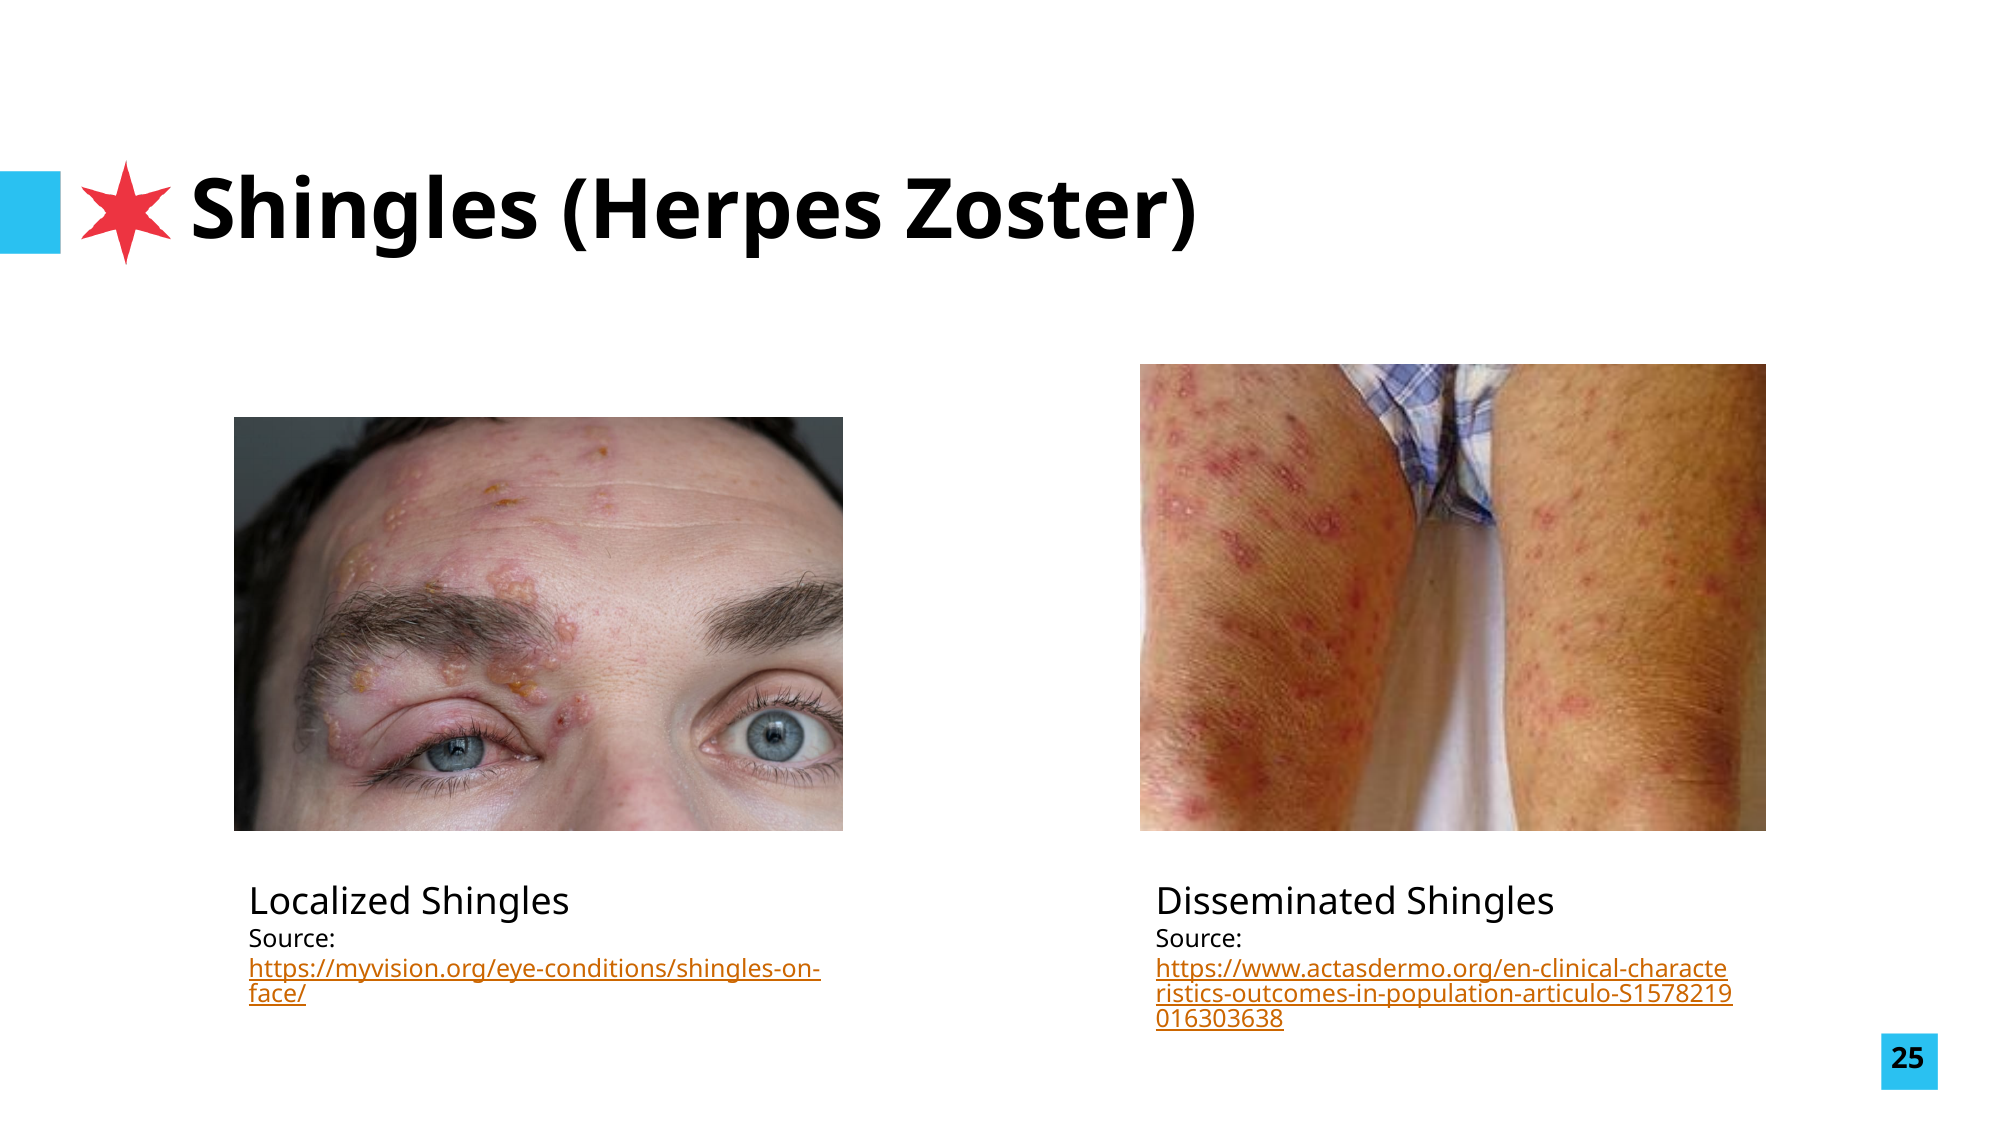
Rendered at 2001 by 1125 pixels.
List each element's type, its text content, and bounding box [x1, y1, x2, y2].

picture [1140, 364, 1766, 831]
picture [0, 160, 171, 265]
title Shingles (Herpes Zoster) [175, 79, 1826, 344]
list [236, 420, 842, 829]
text_box Disseminated Shingles Source: https://www.actasdermo.org/en-clinical-characteristics-outcomes-in-population-articulo-S1578219016303638 [1140, 869, 1750, 1024]
slide_number 25 [1855, 1028, 1961, 1089]
text_box Localized Shingles Source: https://myvision.org/eye-conditions/shingles-on-face/ [233, 870, 843, 1039]
